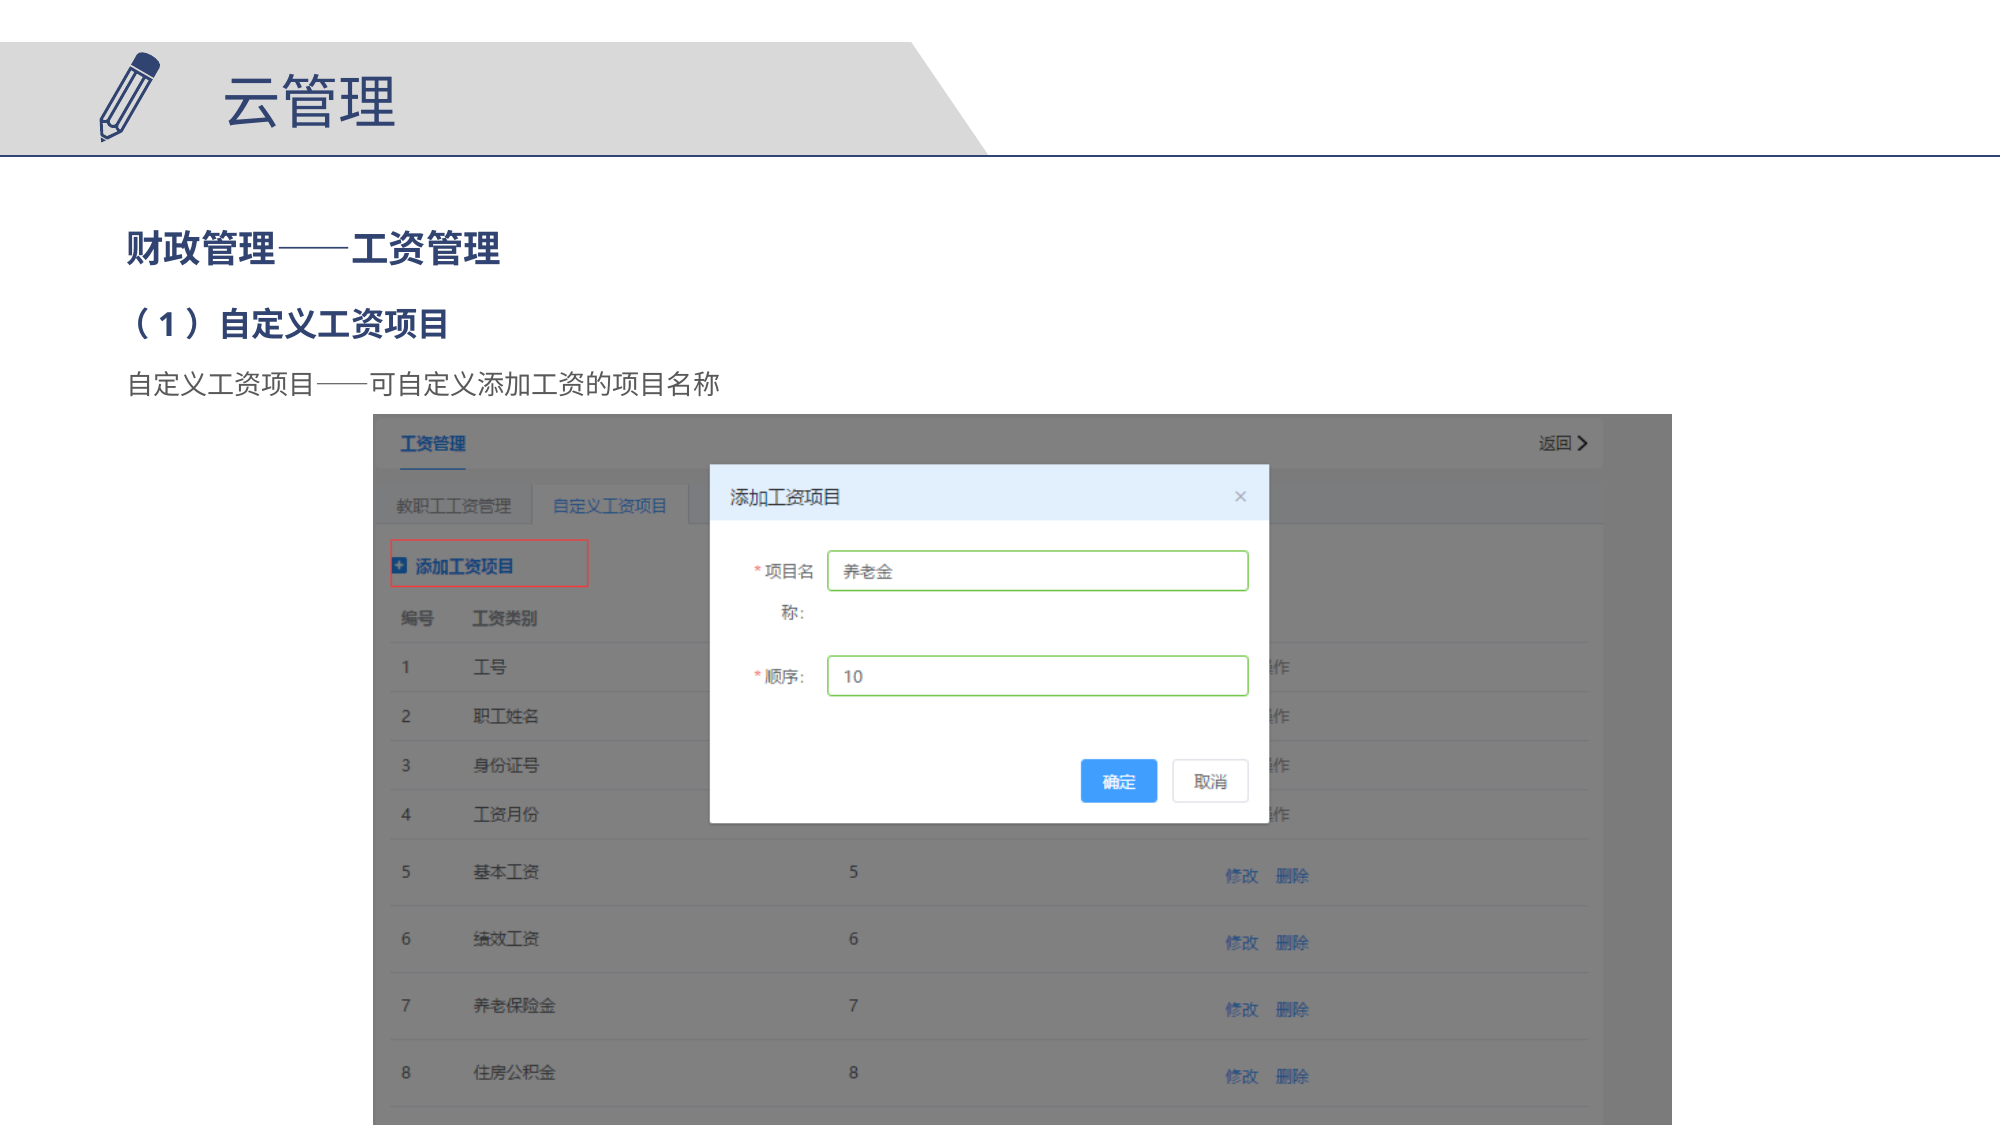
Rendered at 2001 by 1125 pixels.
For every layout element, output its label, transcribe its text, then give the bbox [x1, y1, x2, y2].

picture [373, 414, 1672, 1125]
text_box （1）自定义工资项目 [116, 303, 1576, 344]
text_box 财政管理——工资管理 [126, 224, 1585, 271]
text_box 自定义工资项目——可自定义添加工资的项目名称 [126, 361, 1898, 400]
